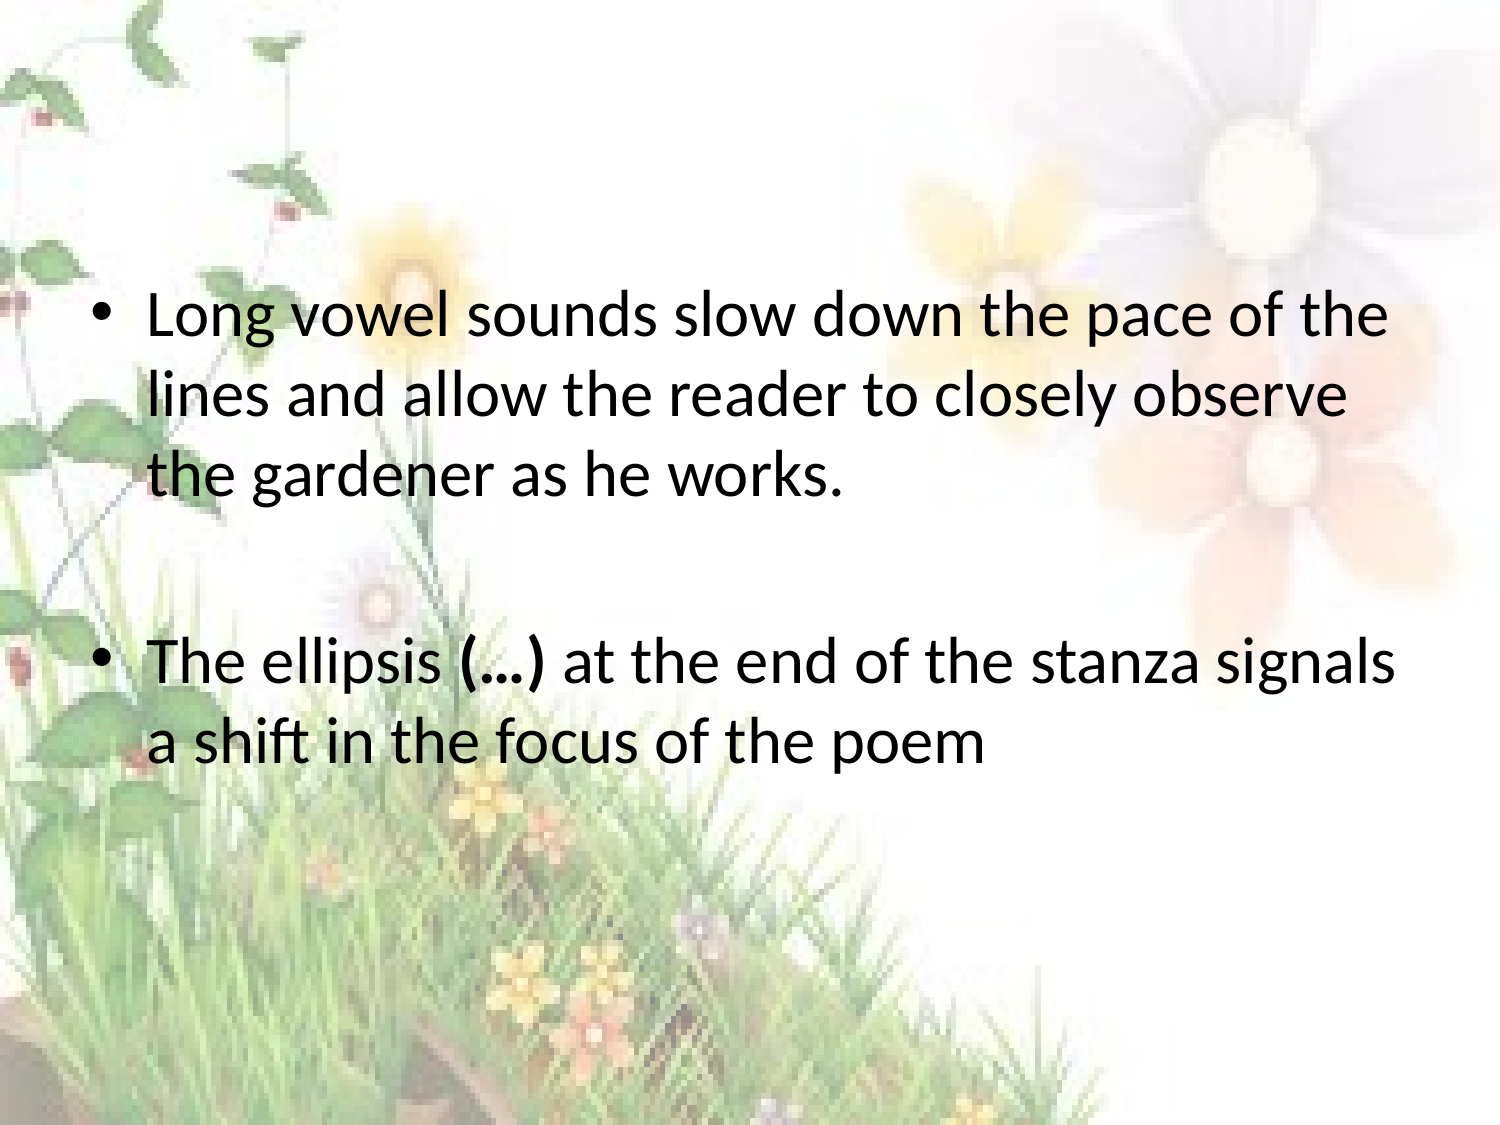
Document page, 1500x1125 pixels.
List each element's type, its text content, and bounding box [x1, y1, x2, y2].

list Long vowel sounds slow down the pace of the lines and allow the reader to closely observe the gardener as he works. The ellipsis (…) at the end of the stanza signals a shift in the focus of the poem [75, 262, 1425, 1005]
